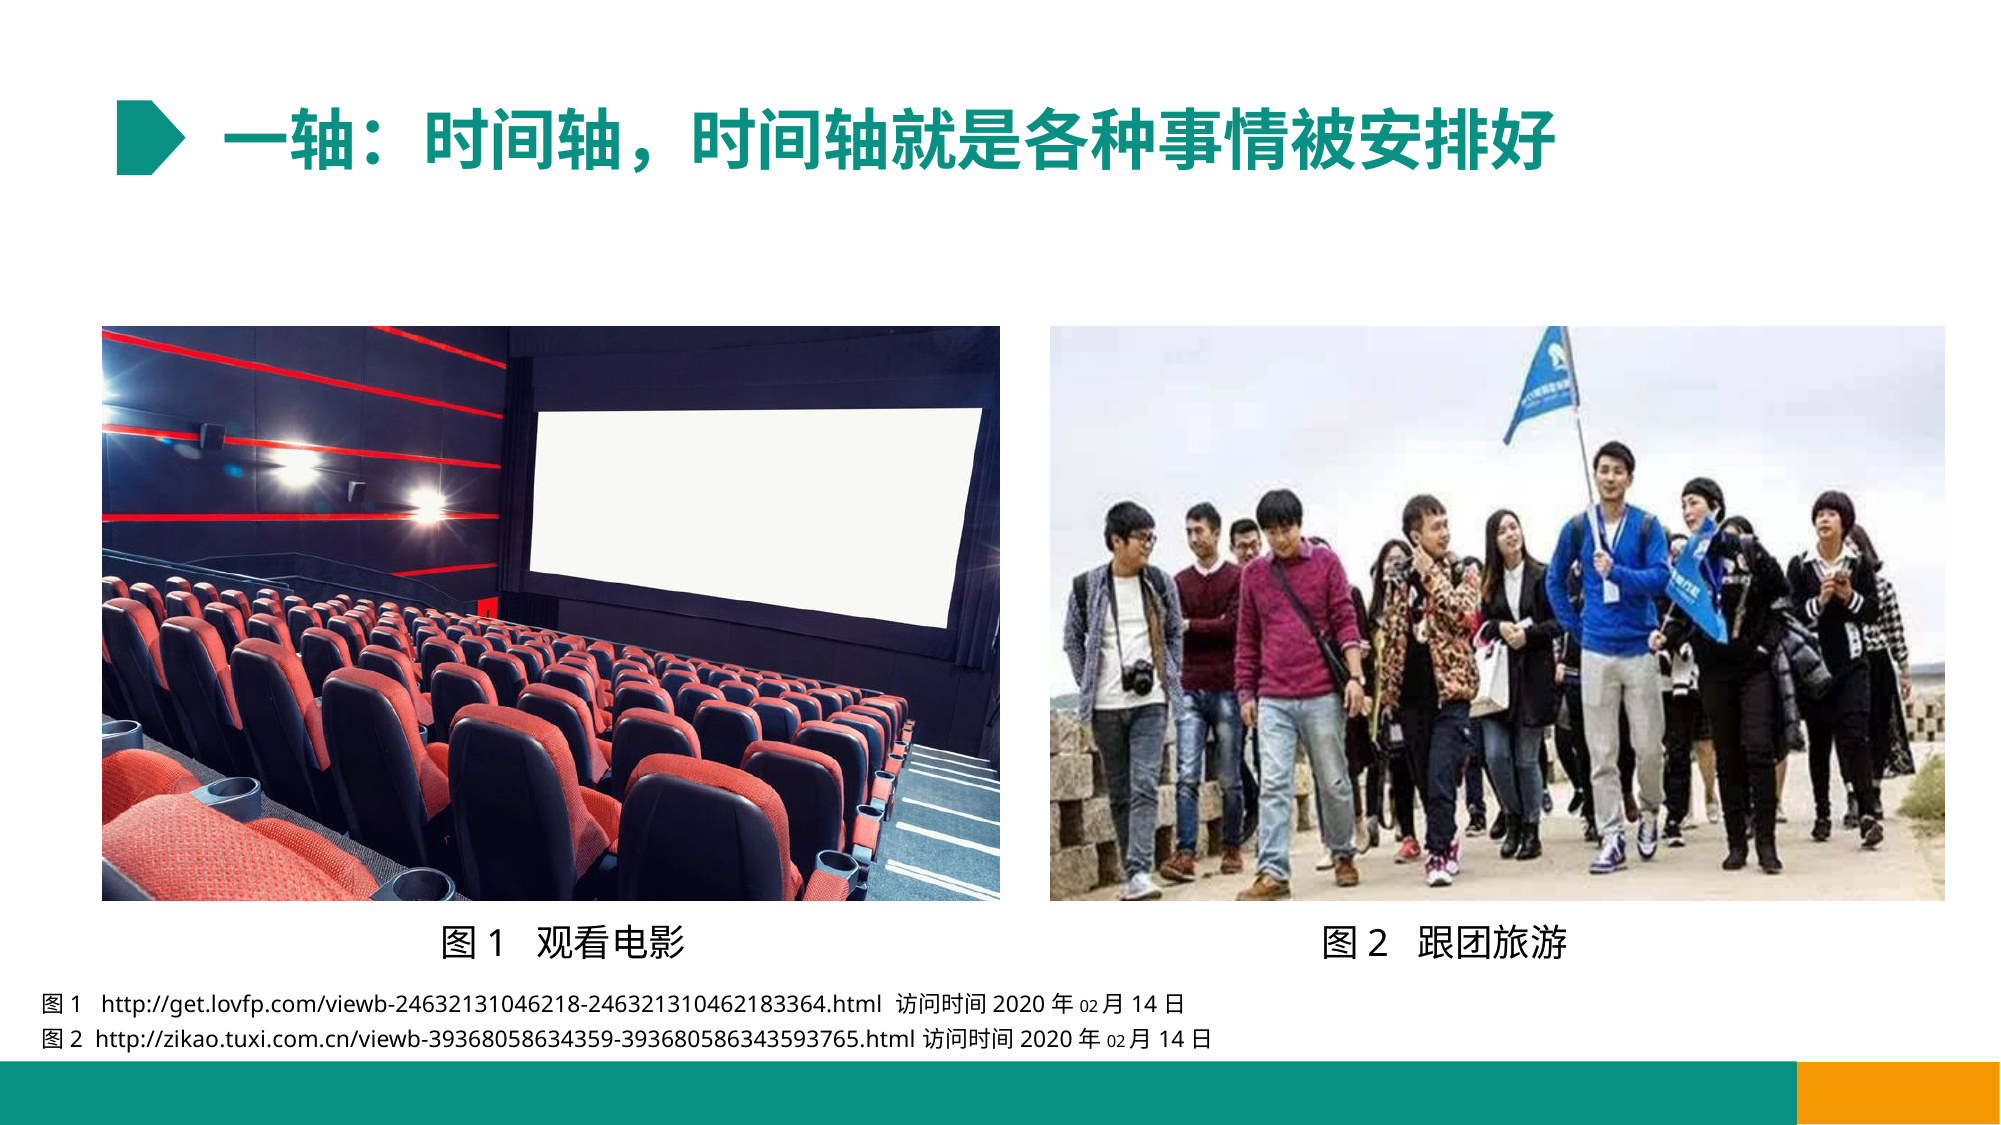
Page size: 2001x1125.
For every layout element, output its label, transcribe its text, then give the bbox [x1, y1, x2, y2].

text_box 图2 http://zikao.tuxi.com.cn/viewb-39368058634359-393680586343593765.html访问时间2020年02月14日 [26, 1017, 1712, 1060]
picture [1050, 326, 1945, 901]
text_box 图1 http://get.lovfp.com/viewb-24632131046218-246321310462183364.html 访问时间2020年02月14日 [26, 982, 1712, 1017]
picture [102, 326, 1000, 901]
text_box 图1 观看电影 [425, 911, 746, 971]
text_box 图2 跟团旅游 [1306, 911, 1627, 971]
text_box 一轴：时间轴，时间轴就是各种事情被安排好 [208, 99, 1894, 187]
